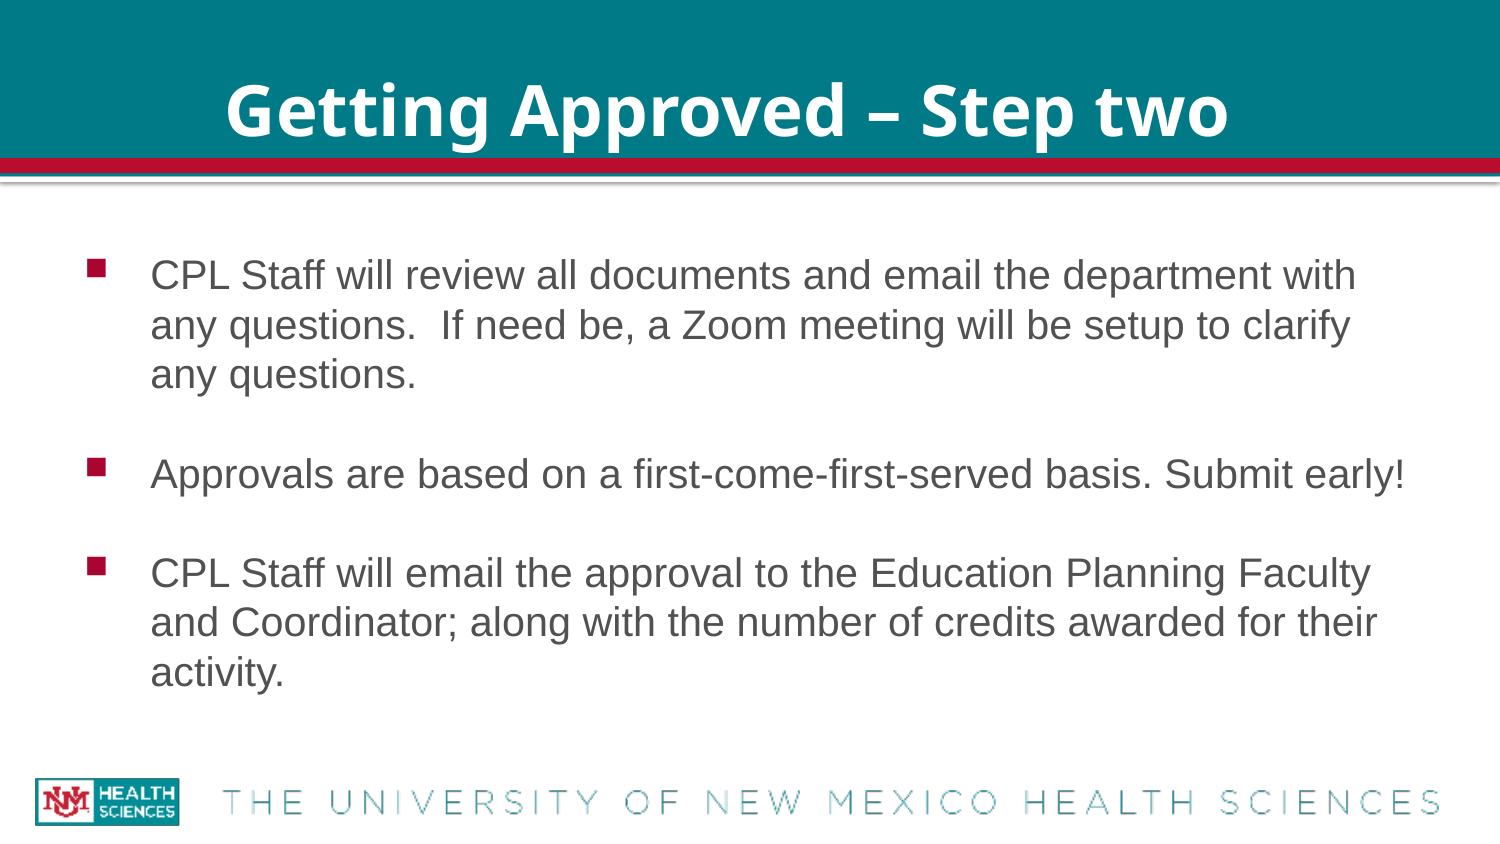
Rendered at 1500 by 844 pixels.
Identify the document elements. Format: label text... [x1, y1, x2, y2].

picture [31, 759, 1500, 844]
list CPL Staff will review all documents and email the department with any questions. If need be, a Zoom meeting will be setup to clarify any questions. Approvals are based on a first-come-first-served basis. Submit early! CPL Staff will email the approval to the Education Planning Faculty and Coordinator; along with the number of credits awarded for their activity. [75, 183, 1425, 753]
title Getting Approved – Step two [49, 31, 1400, 186]
